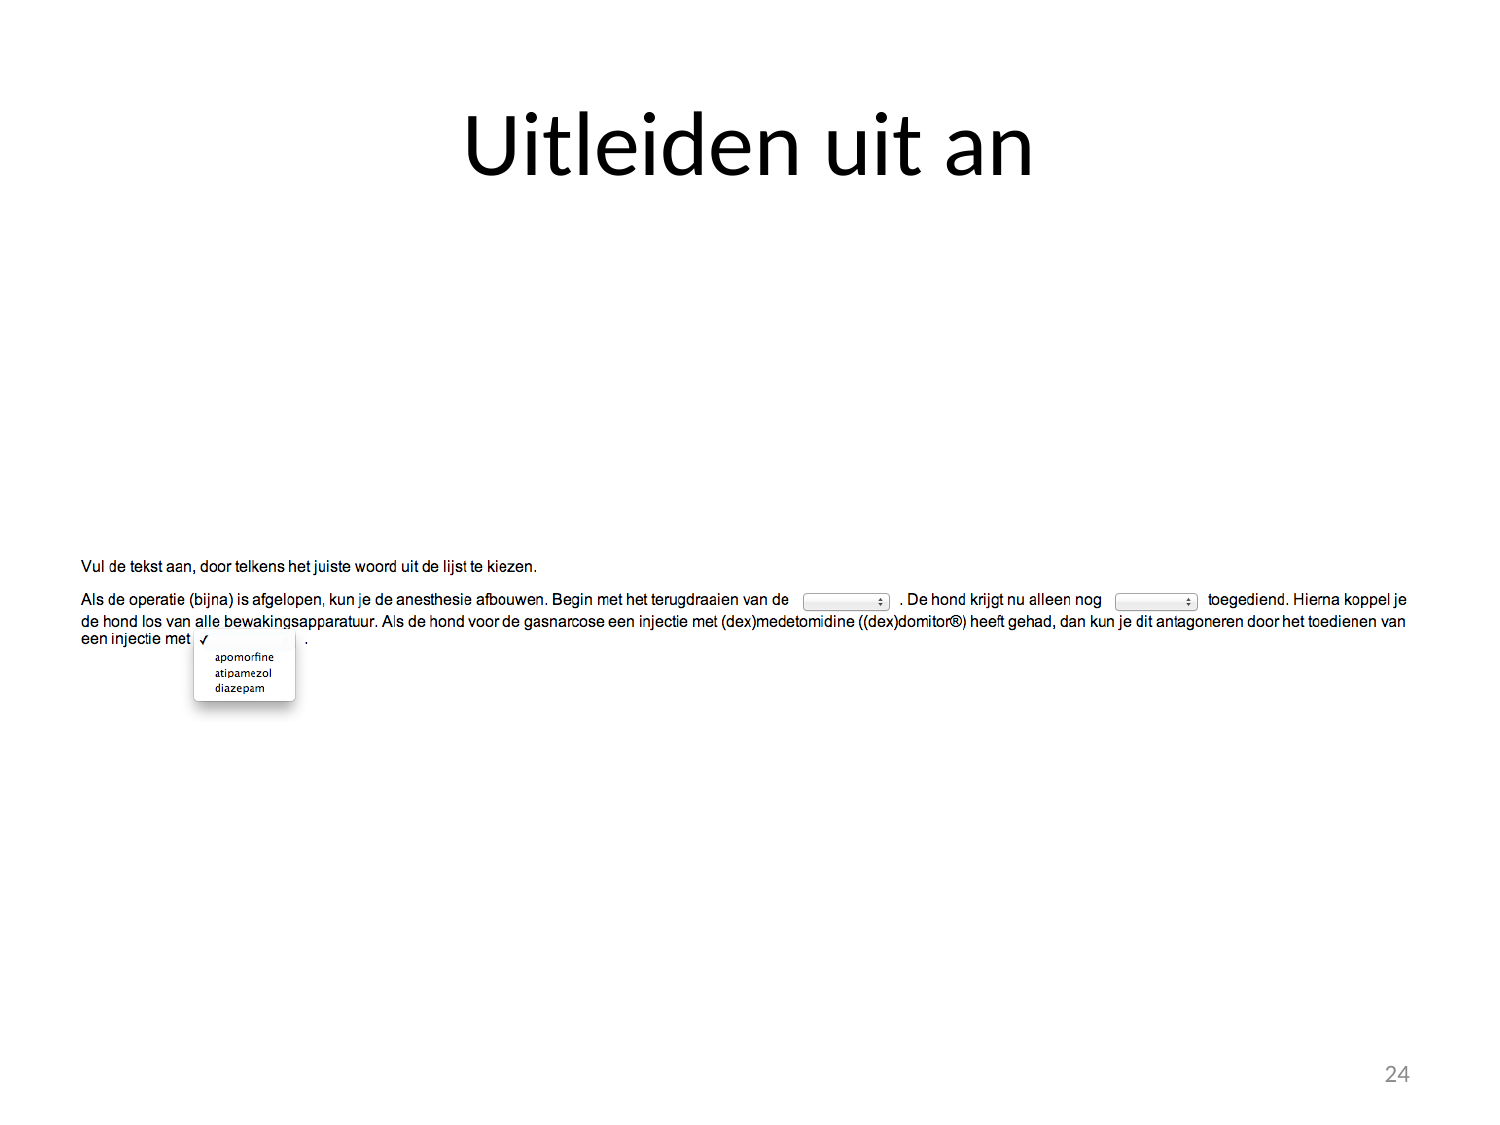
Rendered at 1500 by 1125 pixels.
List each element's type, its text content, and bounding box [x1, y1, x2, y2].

title Uitleiden uit an [75, 45, 1425, 233]
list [74, 262, 1426, 1006]
slide_number 23 [1074, 1042, 1425, 1103]
